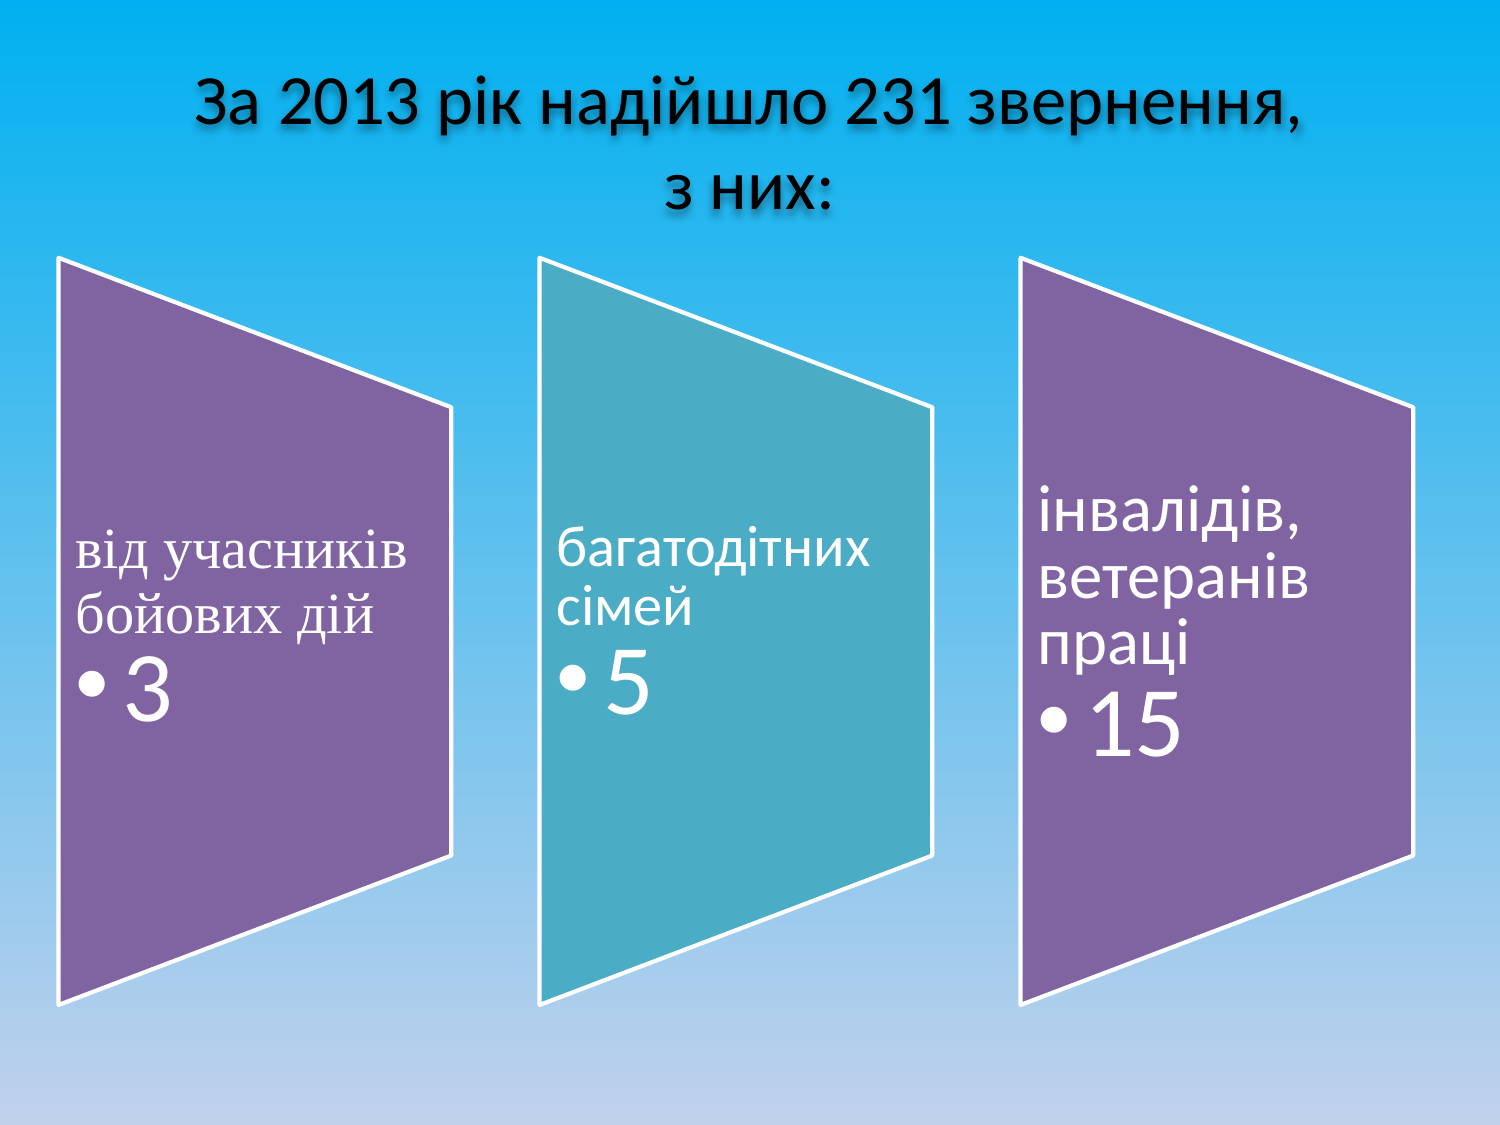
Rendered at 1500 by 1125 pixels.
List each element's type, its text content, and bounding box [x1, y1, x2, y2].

title За 2013 рік надійшло 231 звернення, з них: [75, 45, 1425, 233]
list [58, 257, 1414, 1006]
